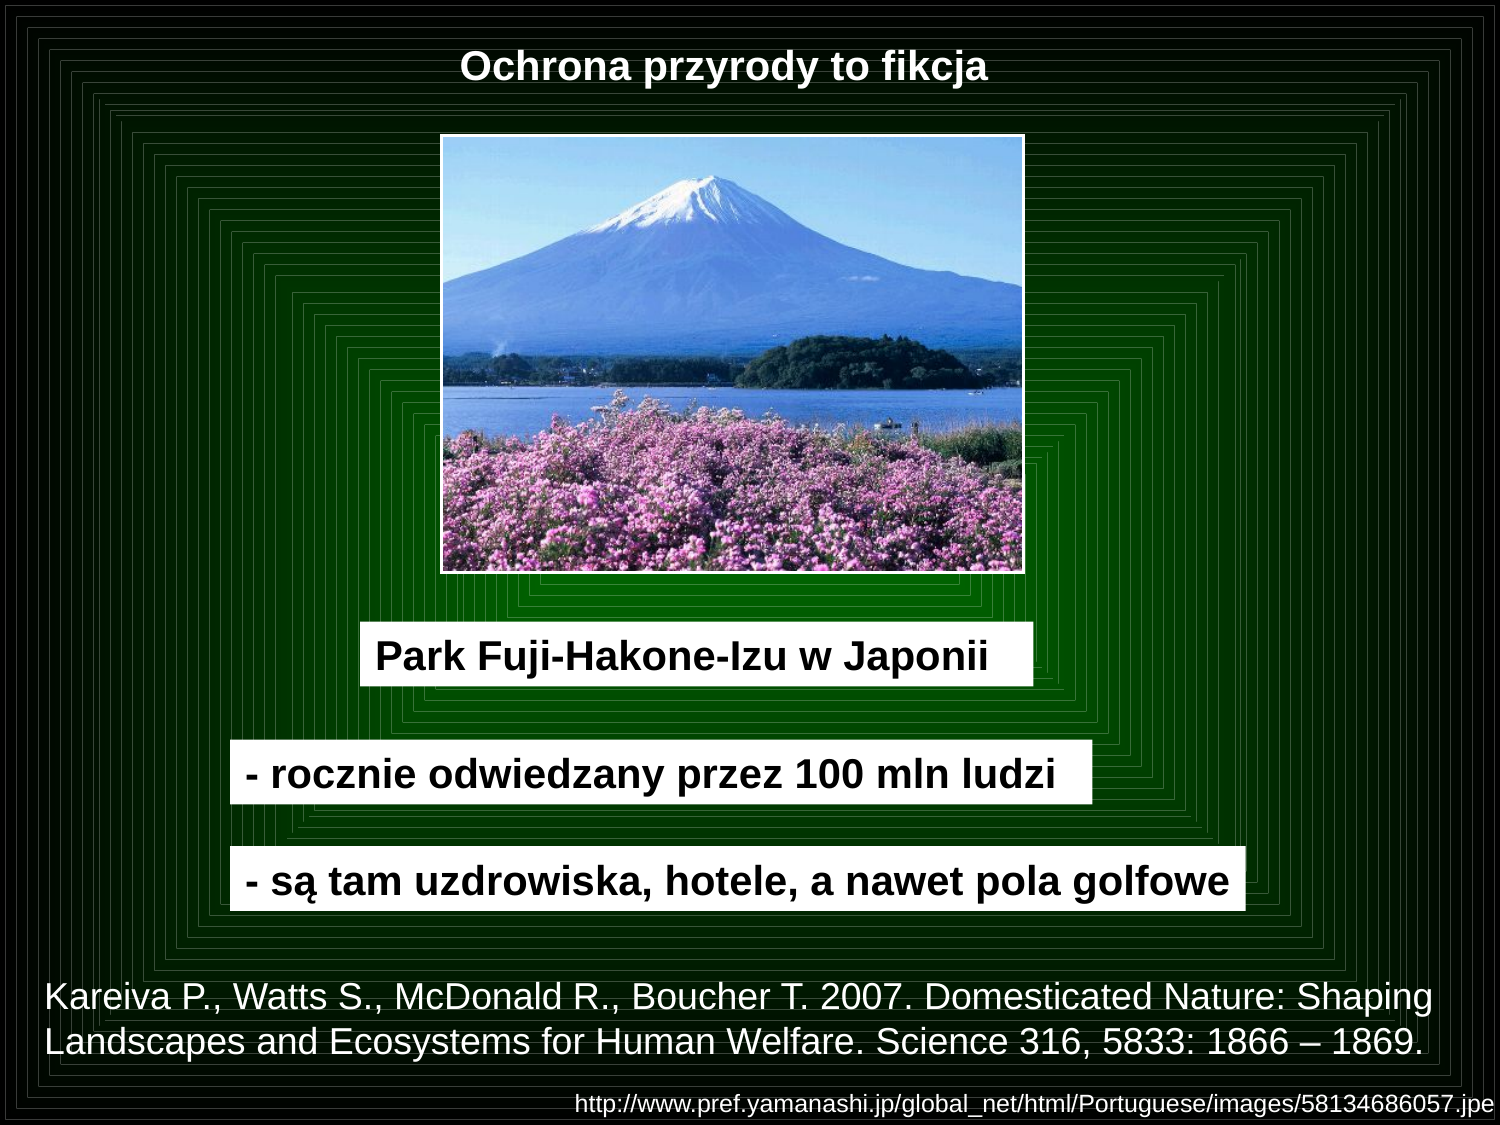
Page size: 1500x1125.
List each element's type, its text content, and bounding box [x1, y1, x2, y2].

text_box Park Fuji-Hakone-Izu w Japonii [360, 621, 1034, 687]
text_box http://www.pref.yamanashi.jp/global_net/html/Portuguese/images/58134686057.jpe [559, 1079, 1500, 1125]
text_box - są tam uzdrowiska, hotele, a nawet pola golfowe [230, 846, 1246, 911]
text_box Ochrona przyrody to fikcja [444, 30, 1004, 96]
picture [442, 136, 1022, 572]
text_box - rocznie odwiedzany przez 100 mln ludzi [230, 739, 1093, 805]
text_box Kareiva P., Watts S., McDonald R., Boucher T. 2007. Domesticated Nature: Shaping Landscapes and Ecosystems for Human Welfare. Science 316, 5833: 1866 – 1869. [29, 964, 1465, 1069]
